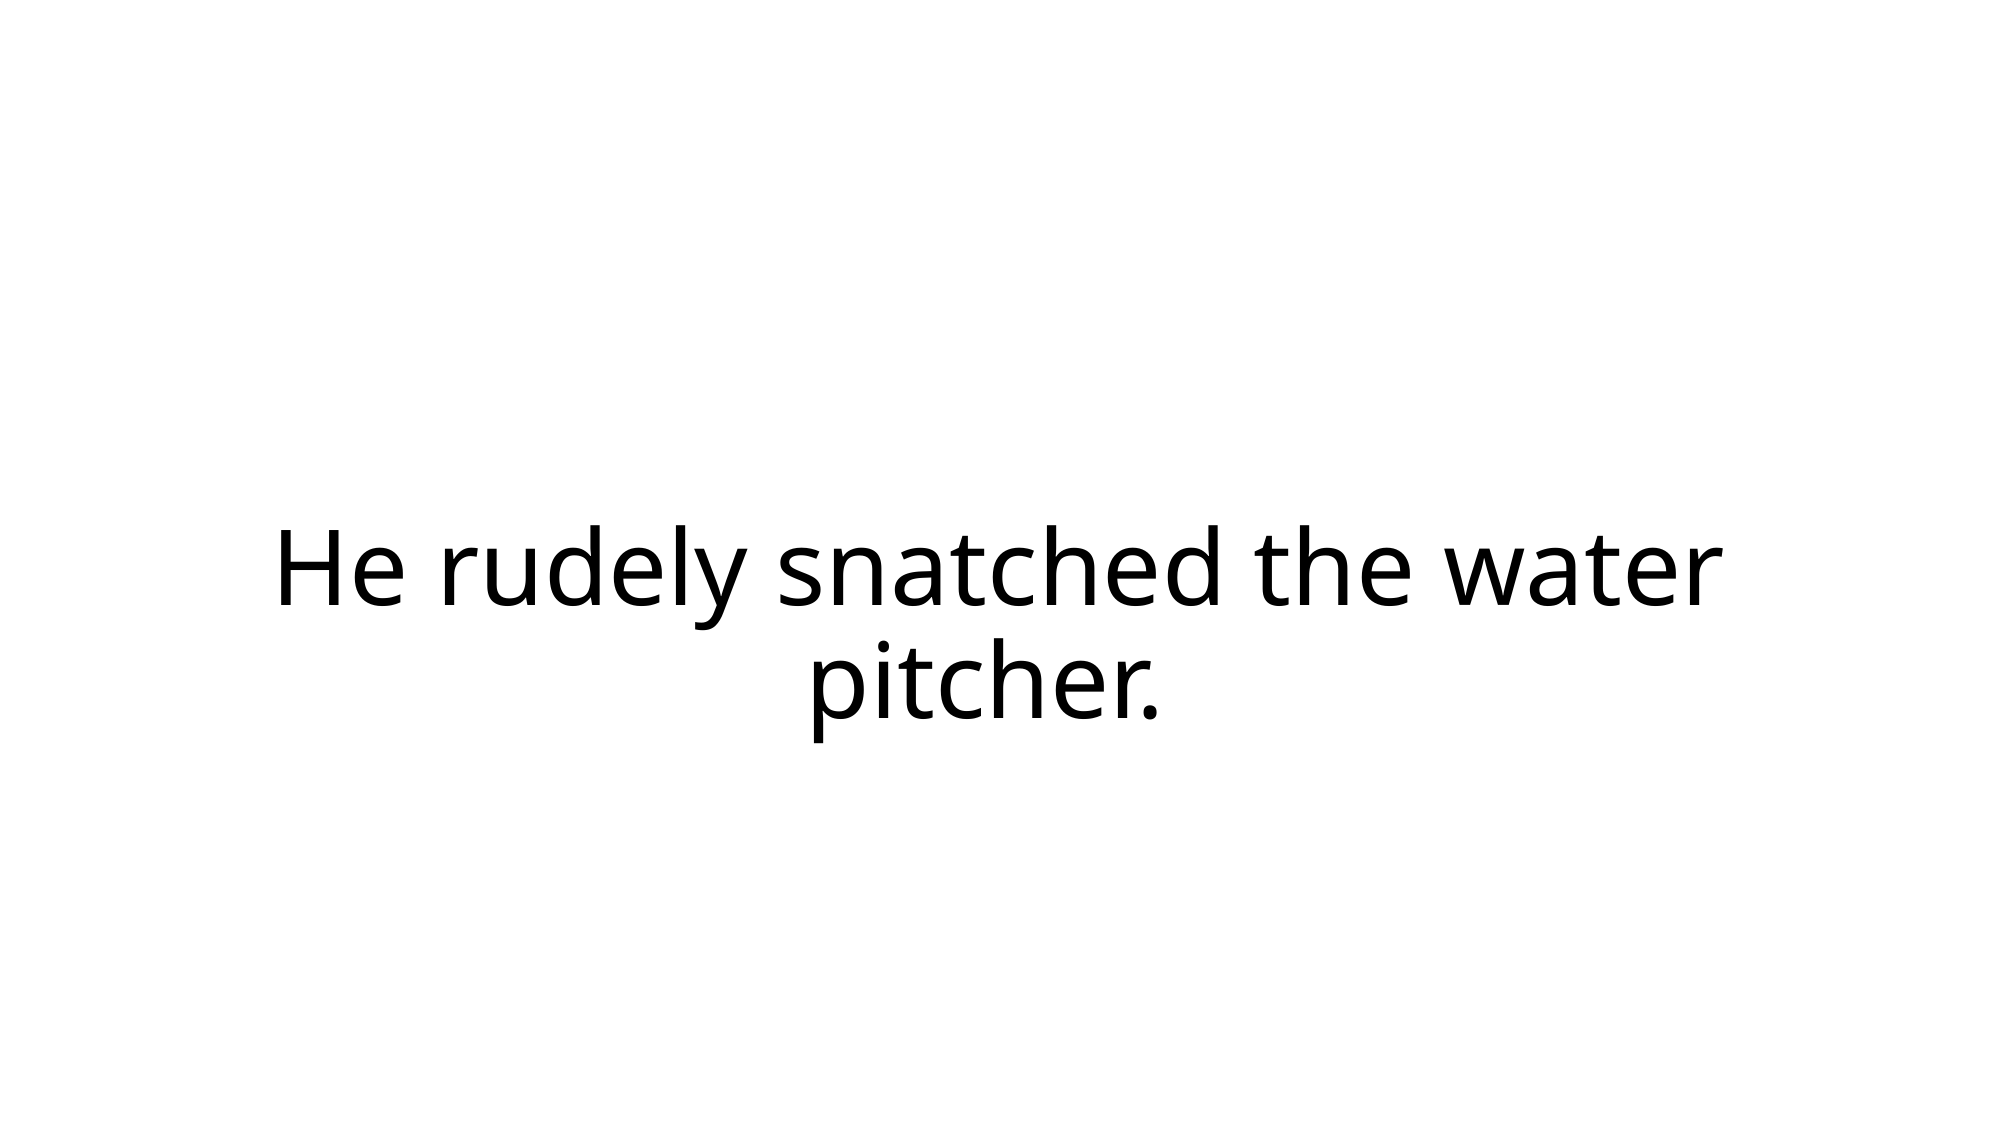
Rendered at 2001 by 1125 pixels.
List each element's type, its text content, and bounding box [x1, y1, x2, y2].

title He rudely snatched the water pitcher. [136, 505, 1862, 749]
